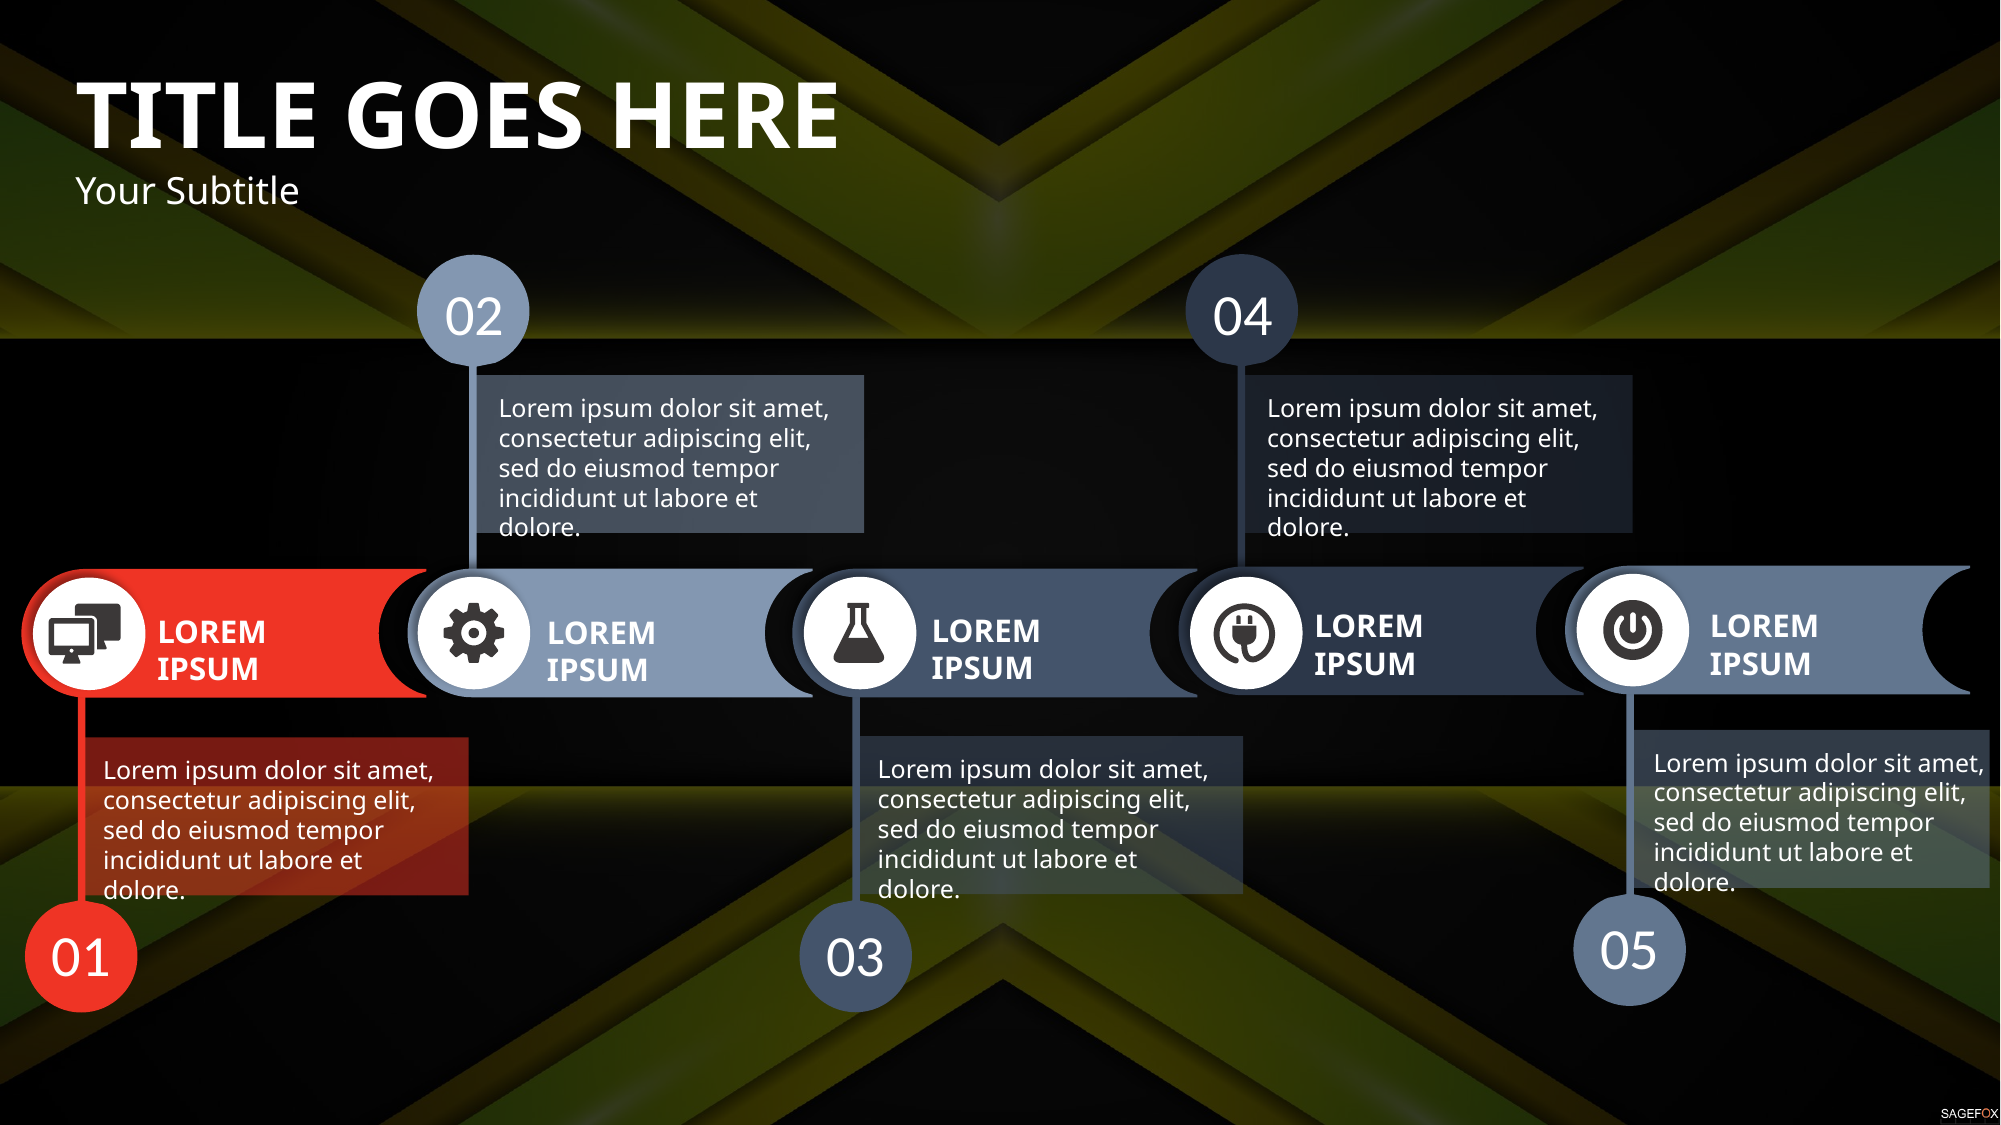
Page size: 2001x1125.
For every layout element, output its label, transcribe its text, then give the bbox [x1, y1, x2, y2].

text_box LOREM IPSUM [536, 608, 772, 694]
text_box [145, 737, 469, 896]
text_box [1603, 600, 1663, 661]
text_box [416, 575, 532, 691]
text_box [411, 254, 538, 574]
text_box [792, 693, 919, 1013]
text_box [1177, 595, 1571, 697]
text_box TITLE GOES HERE Your Subtitle [60, 49, 1036, 220]
text_box [98, 567, 420, 619]
text_box LOREM IPSUM [1699, 601, 1934, 687]
text_box [1575, 572, 1691, 687]
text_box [443, 602, 505, 663]
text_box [538, 374, 865, 533]
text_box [1180, 254, 1306, 573]
text_box LOREM IPSUM [1304, 601, 1539, 687]
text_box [1566, 687, 1693, 1006]
text_box [407, 567, 814, 699]
text_box [1273, 565, 1585, 618]
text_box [48, 603, 121, 664]
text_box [18, 693, 145, 1013]
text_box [1693, 729, 2000, 888]
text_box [1306, 374, 1633, 533]
text_box LOREM IPSUM [921, 606, 1156, 691]
picture [0, 0, 2001, 1125]
text_box [833, 602, 885, 663]
text_box [31, 576, 147, 692]
text_box [1189, 575, 1304, 691]
text_box [20, 609, 428, 699]
text_box [791, 567, 1199, 699]
text_box LOREM IPSUM [147, 607, 382, 693]
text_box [1213, 603, 1276, 664]
text_box [802, 575, 918, 691]
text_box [919, 736, 1244, 895]
text_box [1642, 564, 1972, 696]
text_box [1564, 614, 1613, 687]
